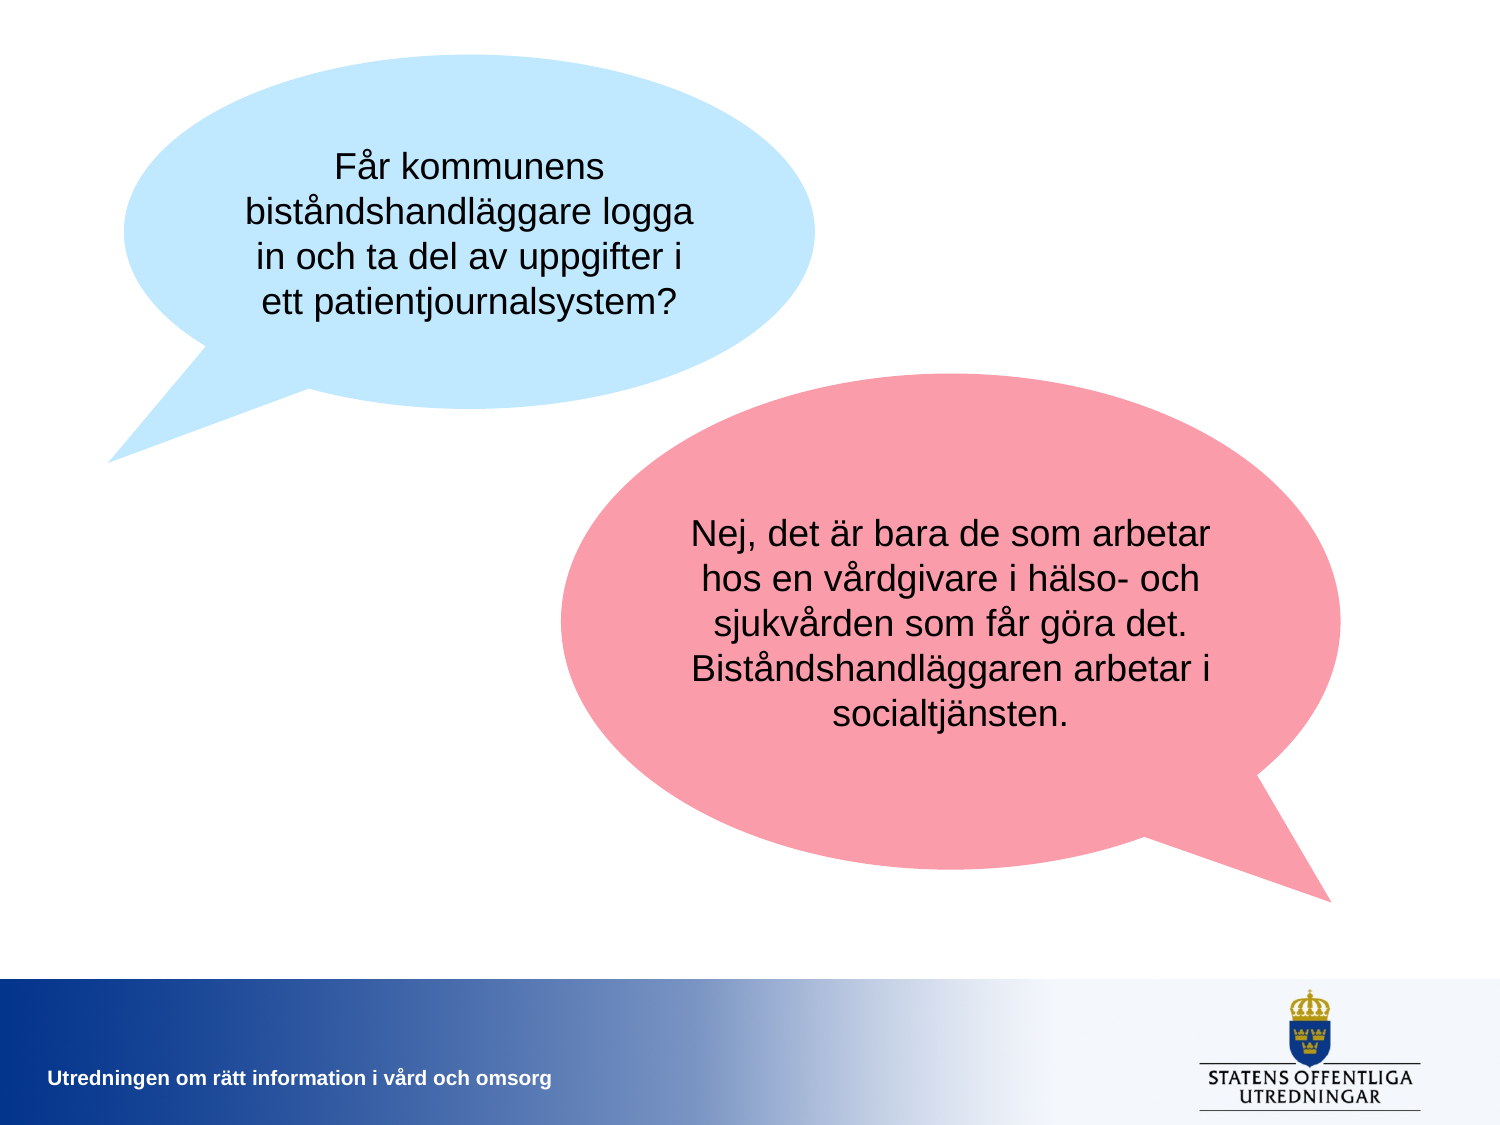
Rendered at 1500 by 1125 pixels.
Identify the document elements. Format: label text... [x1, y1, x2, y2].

text_box Nej, det är bara de som arbetar hos en vårdgivare i hälso- och sjukvården som får göra det. Biståndshandläggaren arbetar i socialtjänsten. [558, 371, 1343, 905]
text_box Får kommunens biståndshandläggare logga in och ta del av uppgifter i ett patientjournalsystem? [106, 52, 817, 465]
picture [0, 979, 1500, 1125]
